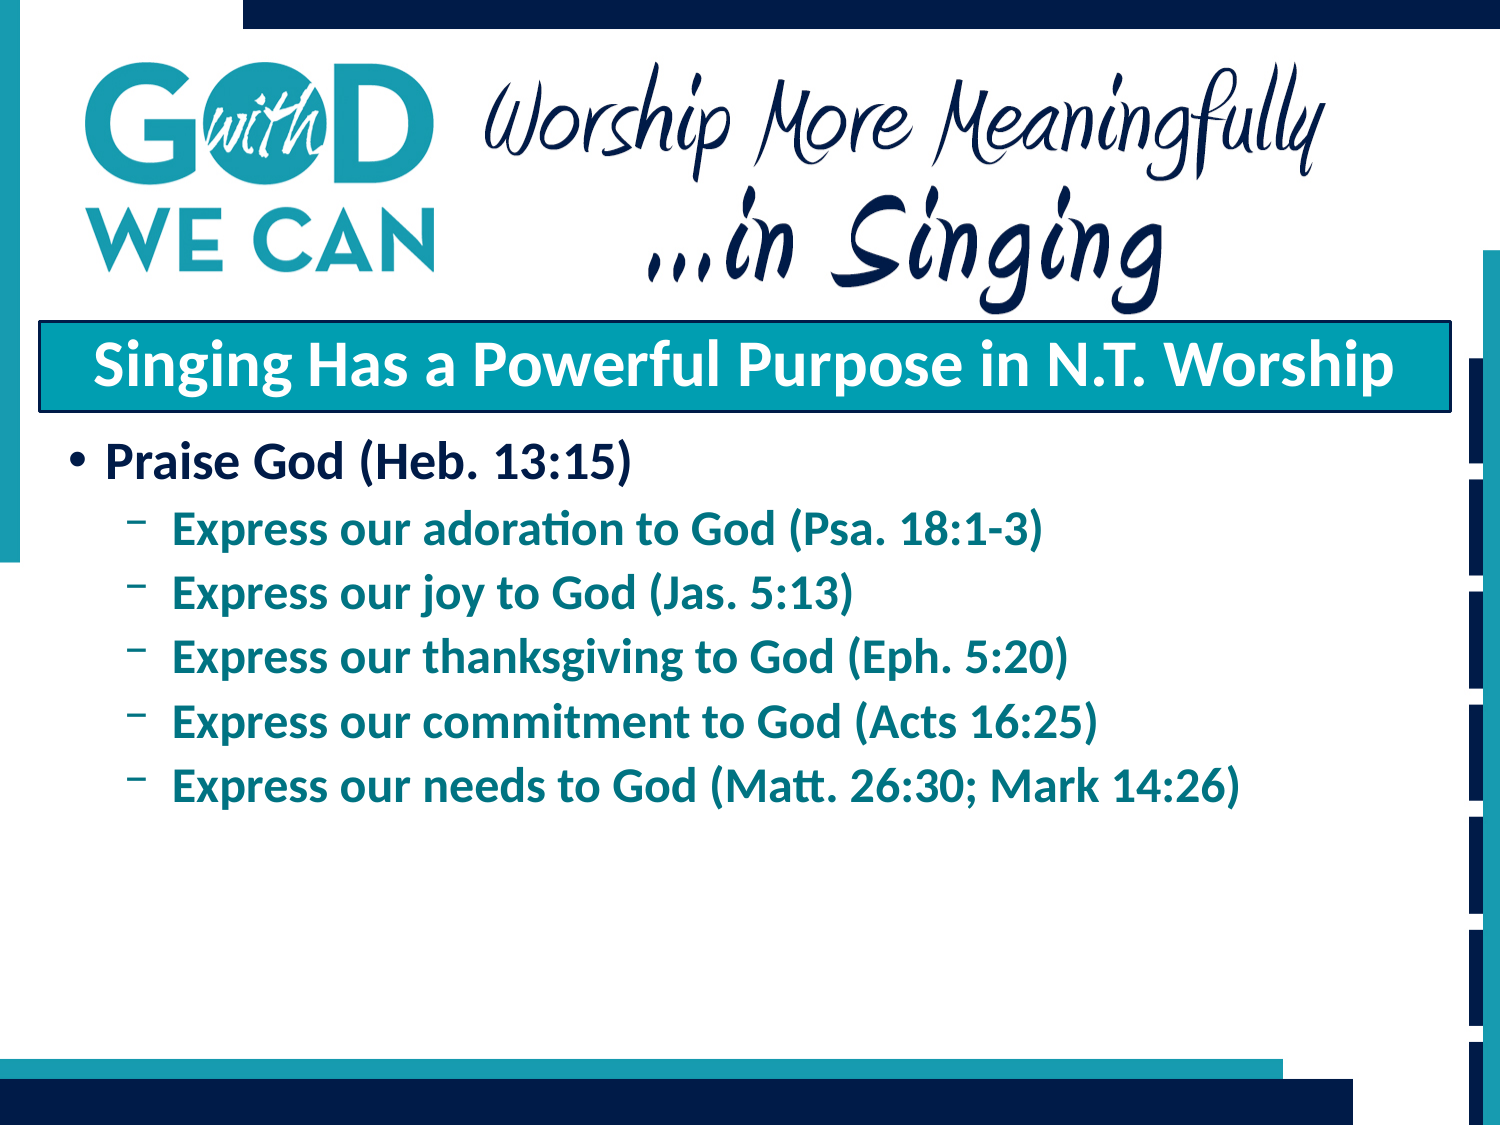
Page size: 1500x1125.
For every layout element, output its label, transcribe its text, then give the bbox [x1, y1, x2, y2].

list Praise God (Heb. 13:15) Express our adoration to God (Psa. 18:1-3) Express our joy to God (Jas. 5:13) Express our thanksgiving to God (Eph. 5:20) Express our commitment to God (Acts 16:25) Express our needs to God (Matt. 26:30; Mark 14:26) [53, 425, 1464, 1065]
picture [0, 0, 1500, 1125]
list Singing Has a Powerful Purpose in N.T. Worship [38, 320, 1452, 413]
